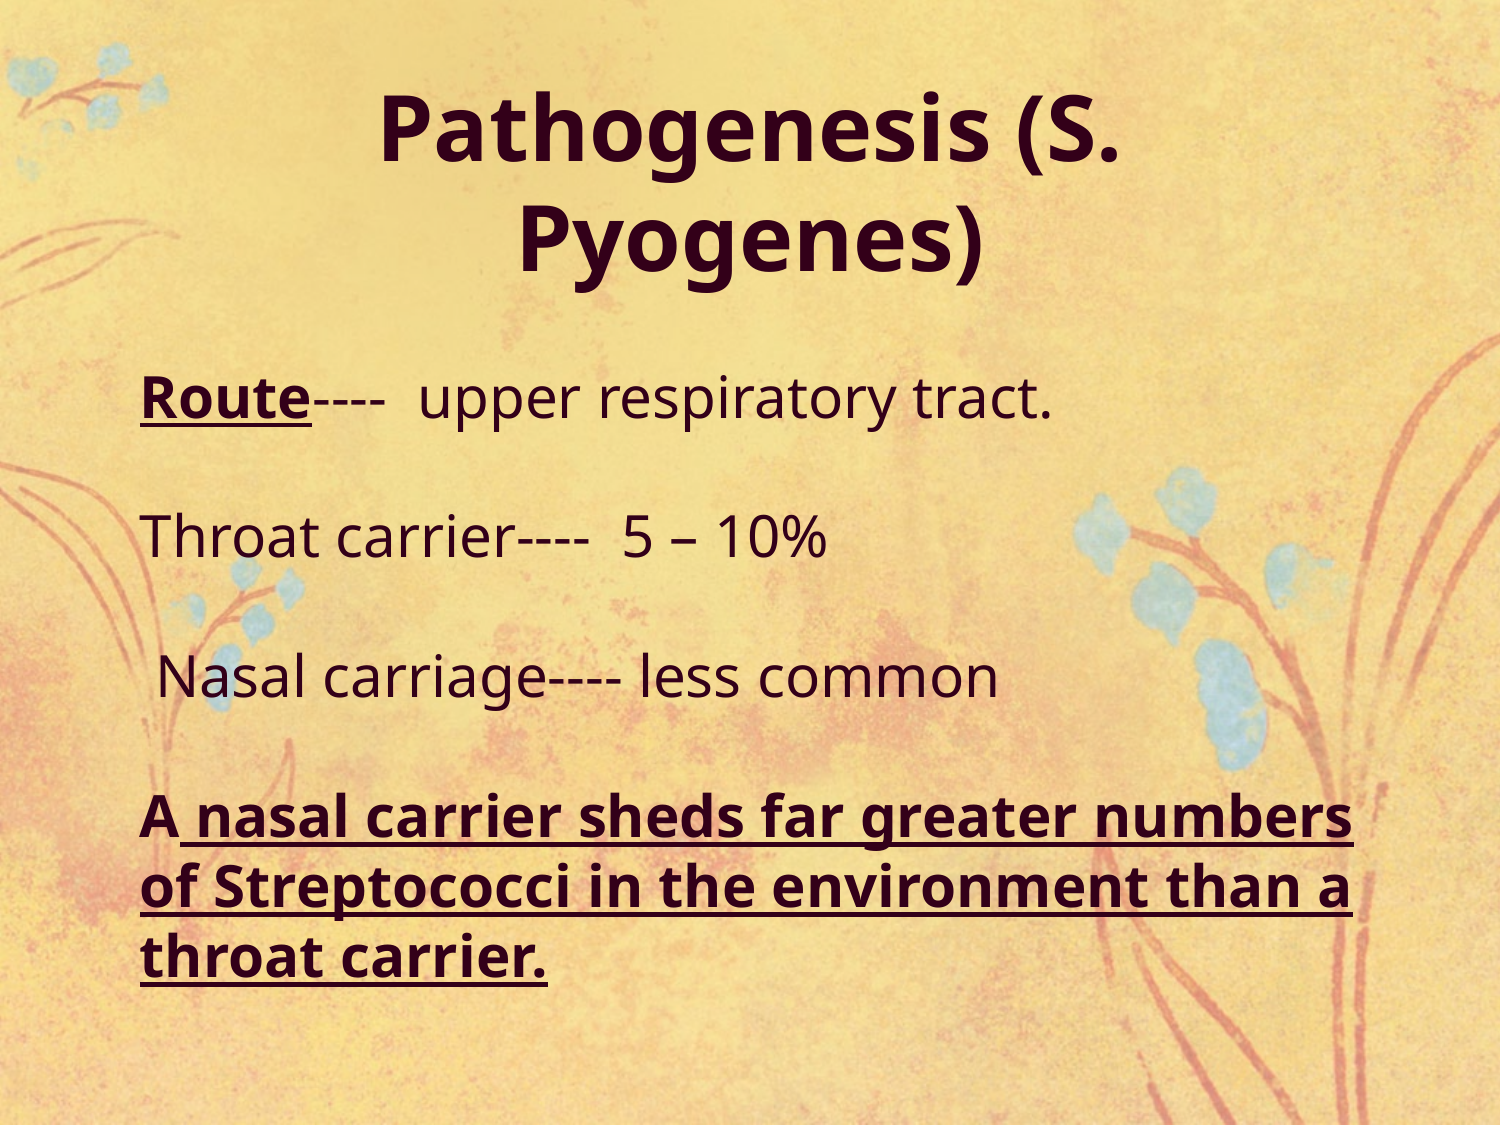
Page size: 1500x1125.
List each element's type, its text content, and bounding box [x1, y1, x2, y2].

text_box Pathogenesis (S. Pyogenes) Route---- upper respiratory tract. Throat carrier---- 5 – 10% Nasal carriage---- less common A nasal carrier sheds far greater numbers of Streptococci in the environment than a throat carrier. [125, 62, 1375, 997]
